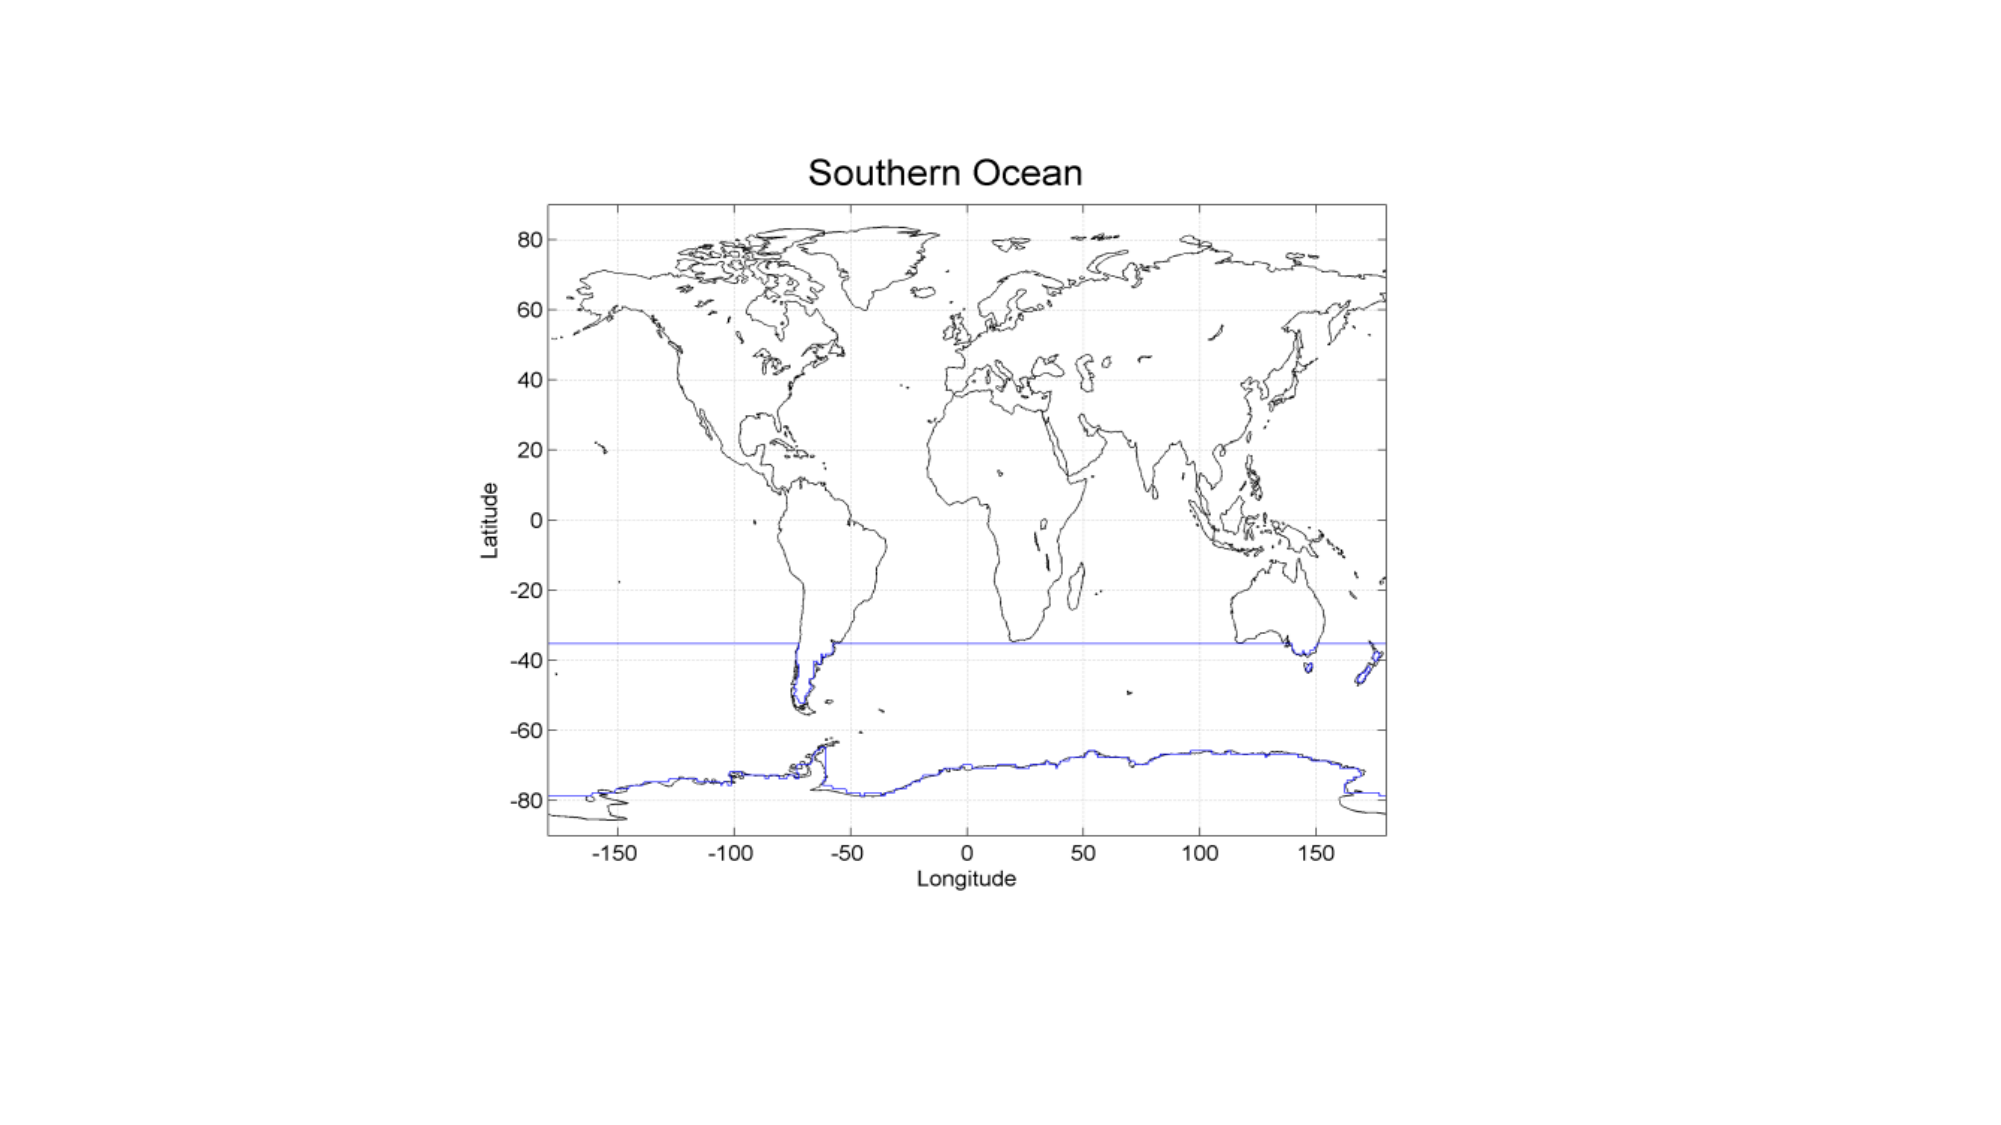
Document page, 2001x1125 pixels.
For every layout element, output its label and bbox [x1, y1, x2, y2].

picture [408, 147, 1489, 921]
